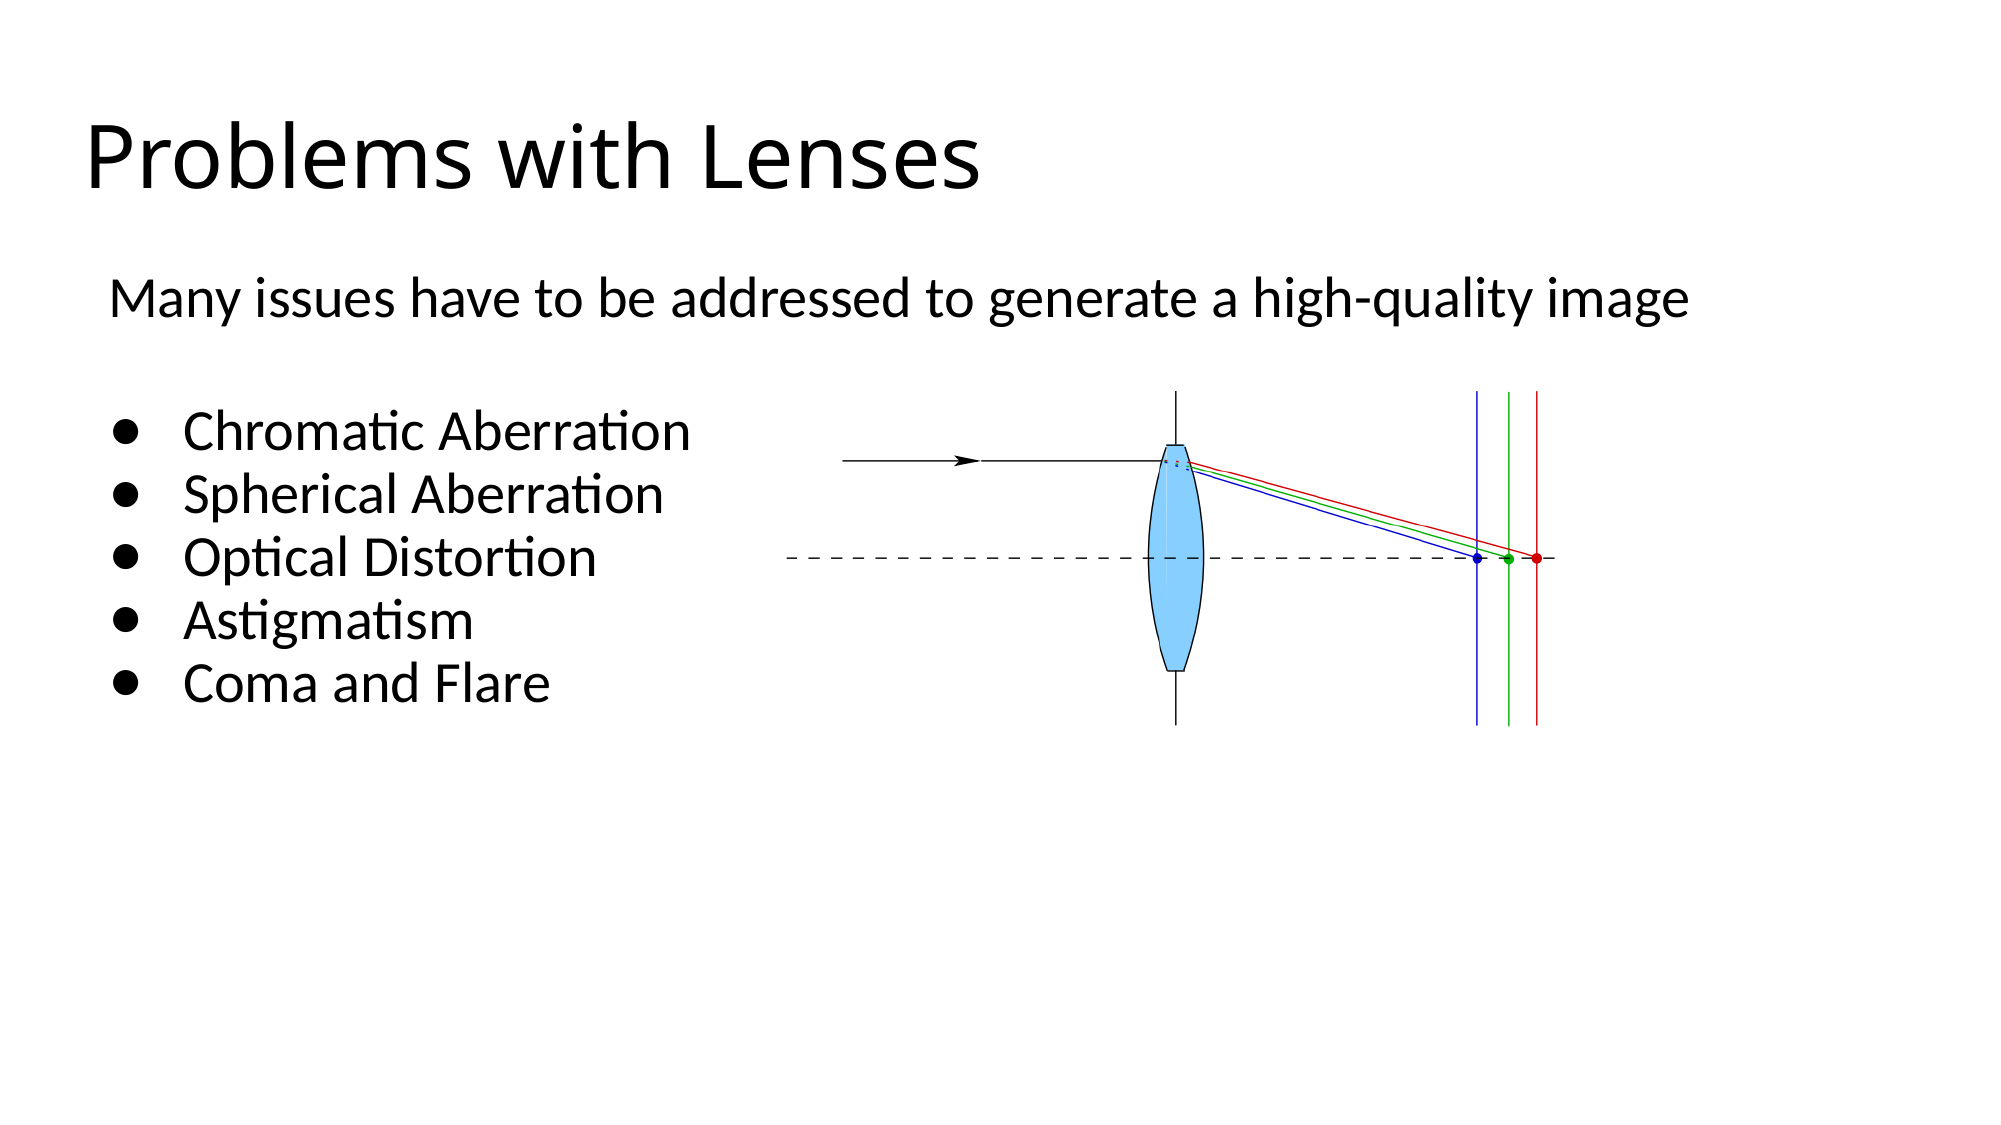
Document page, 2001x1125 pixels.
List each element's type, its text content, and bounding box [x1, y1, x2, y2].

list Many issues have to be addressed to generate a high-quality image Chromatic Aberration Spherical Aberration Optical Distortion Astigmatism Coma and Flare [68, 252, 1932, 1000]
title Problems with Lenses [68, 97, 1932, 223]
picture [741, 363, 1579, 743]
